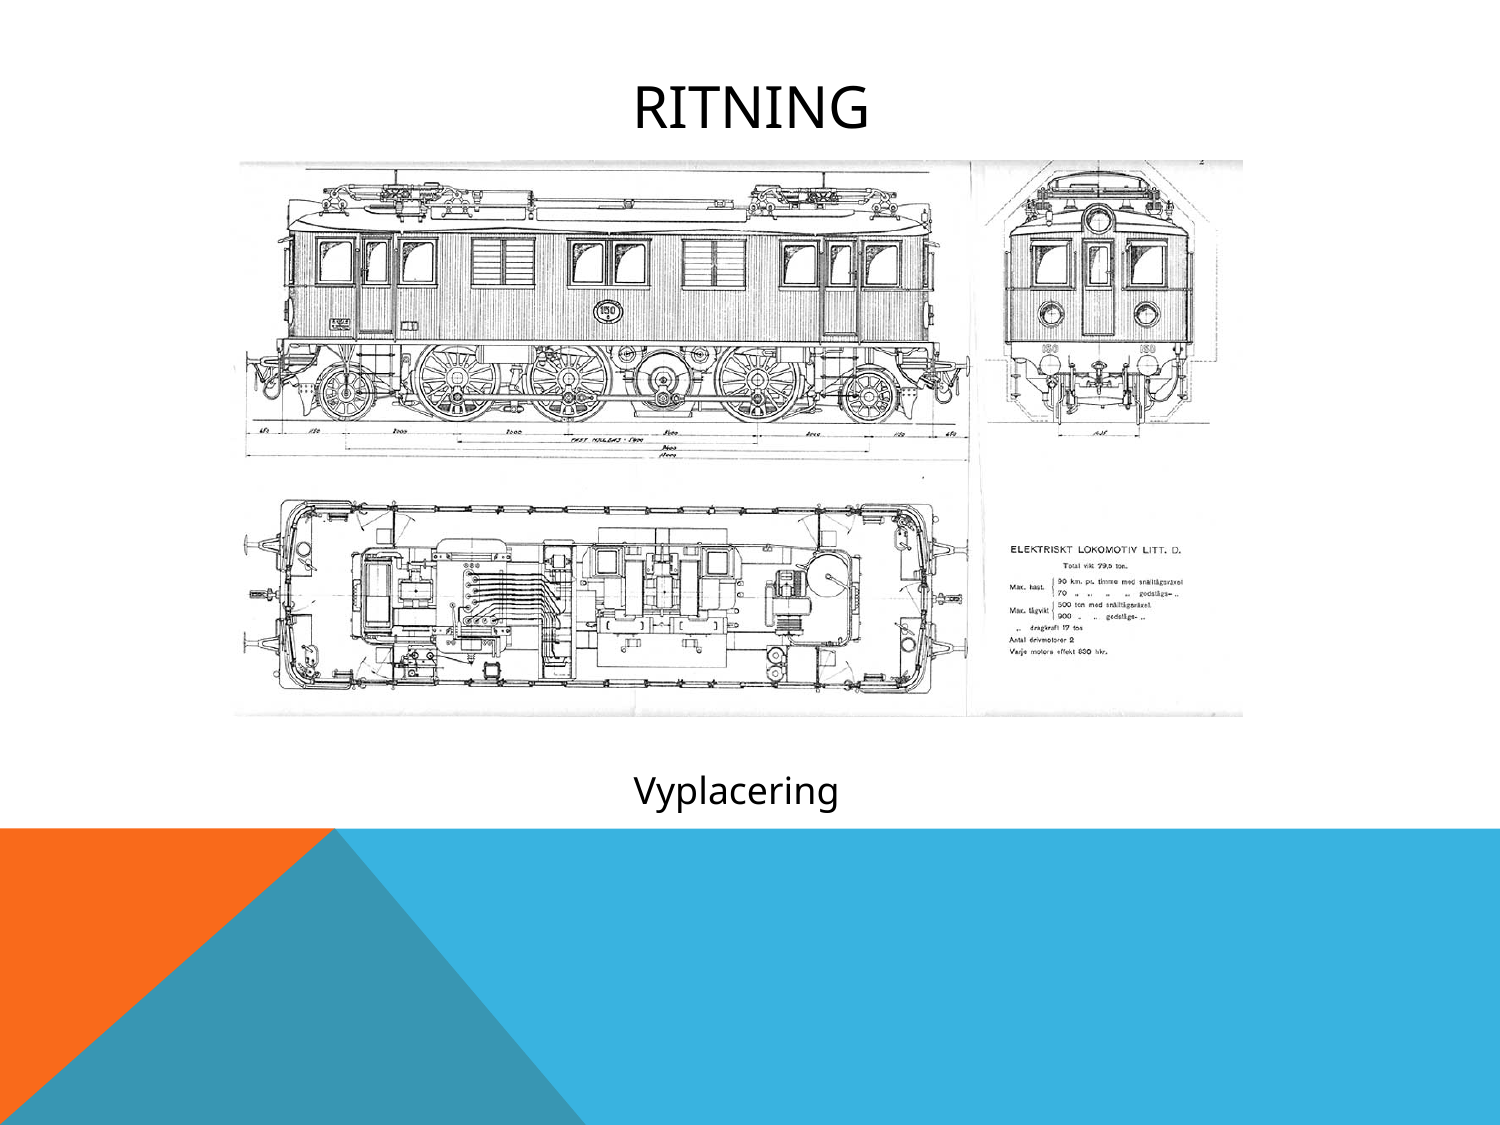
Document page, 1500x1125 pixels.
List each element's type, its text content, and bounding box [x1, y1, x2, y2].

text_box Vyplacering [447, 759, 1026, 820]
title Ritning [135, 60, 1369, 150]
picture [229, 160, 1244, 718]
